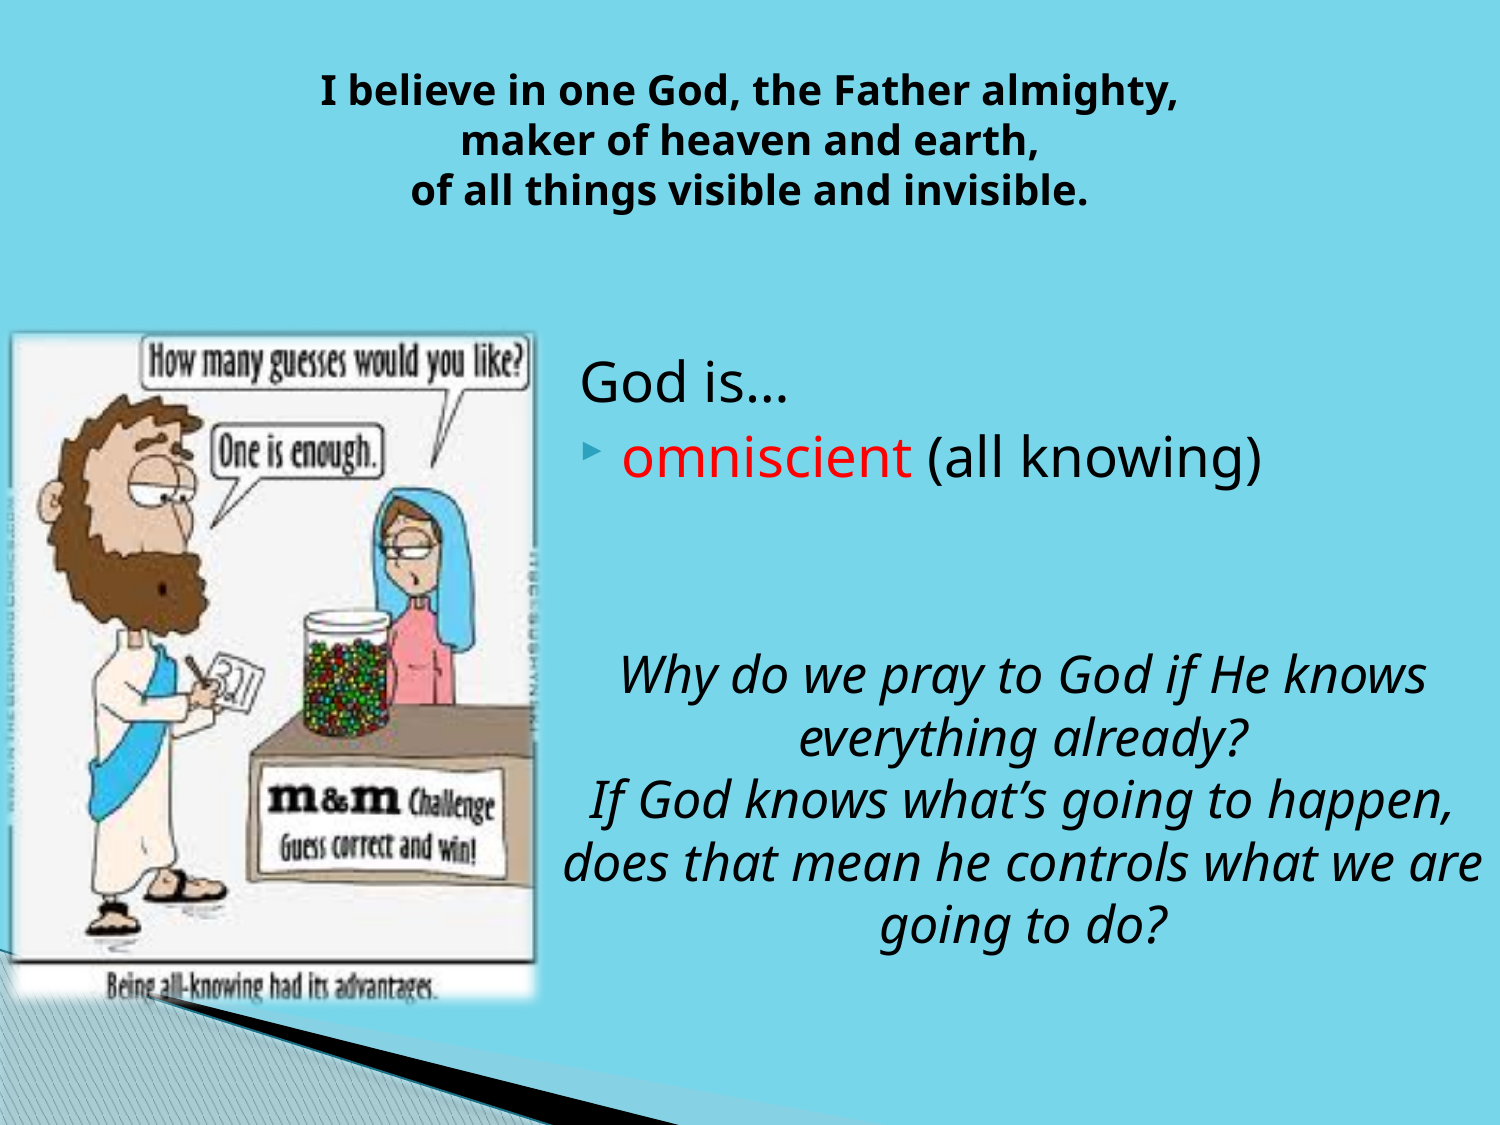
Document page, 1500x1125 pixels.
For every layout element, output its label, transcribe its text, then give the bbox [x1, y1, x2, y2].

picture [0, 324, 547, 1011]
text_box Why do we pray to God if He knows everything already? If God knows what’s going to happen, does that mean he controls what we are going to do? [551, 634, 1500, 1007]
title I believe in one God, the Father almighty, maker of heaven and earth, of all things visible and invisible. [75, 45, 1425, 233]
list God is… omniscient (all knowing) [546, 262, 1500, 634]
